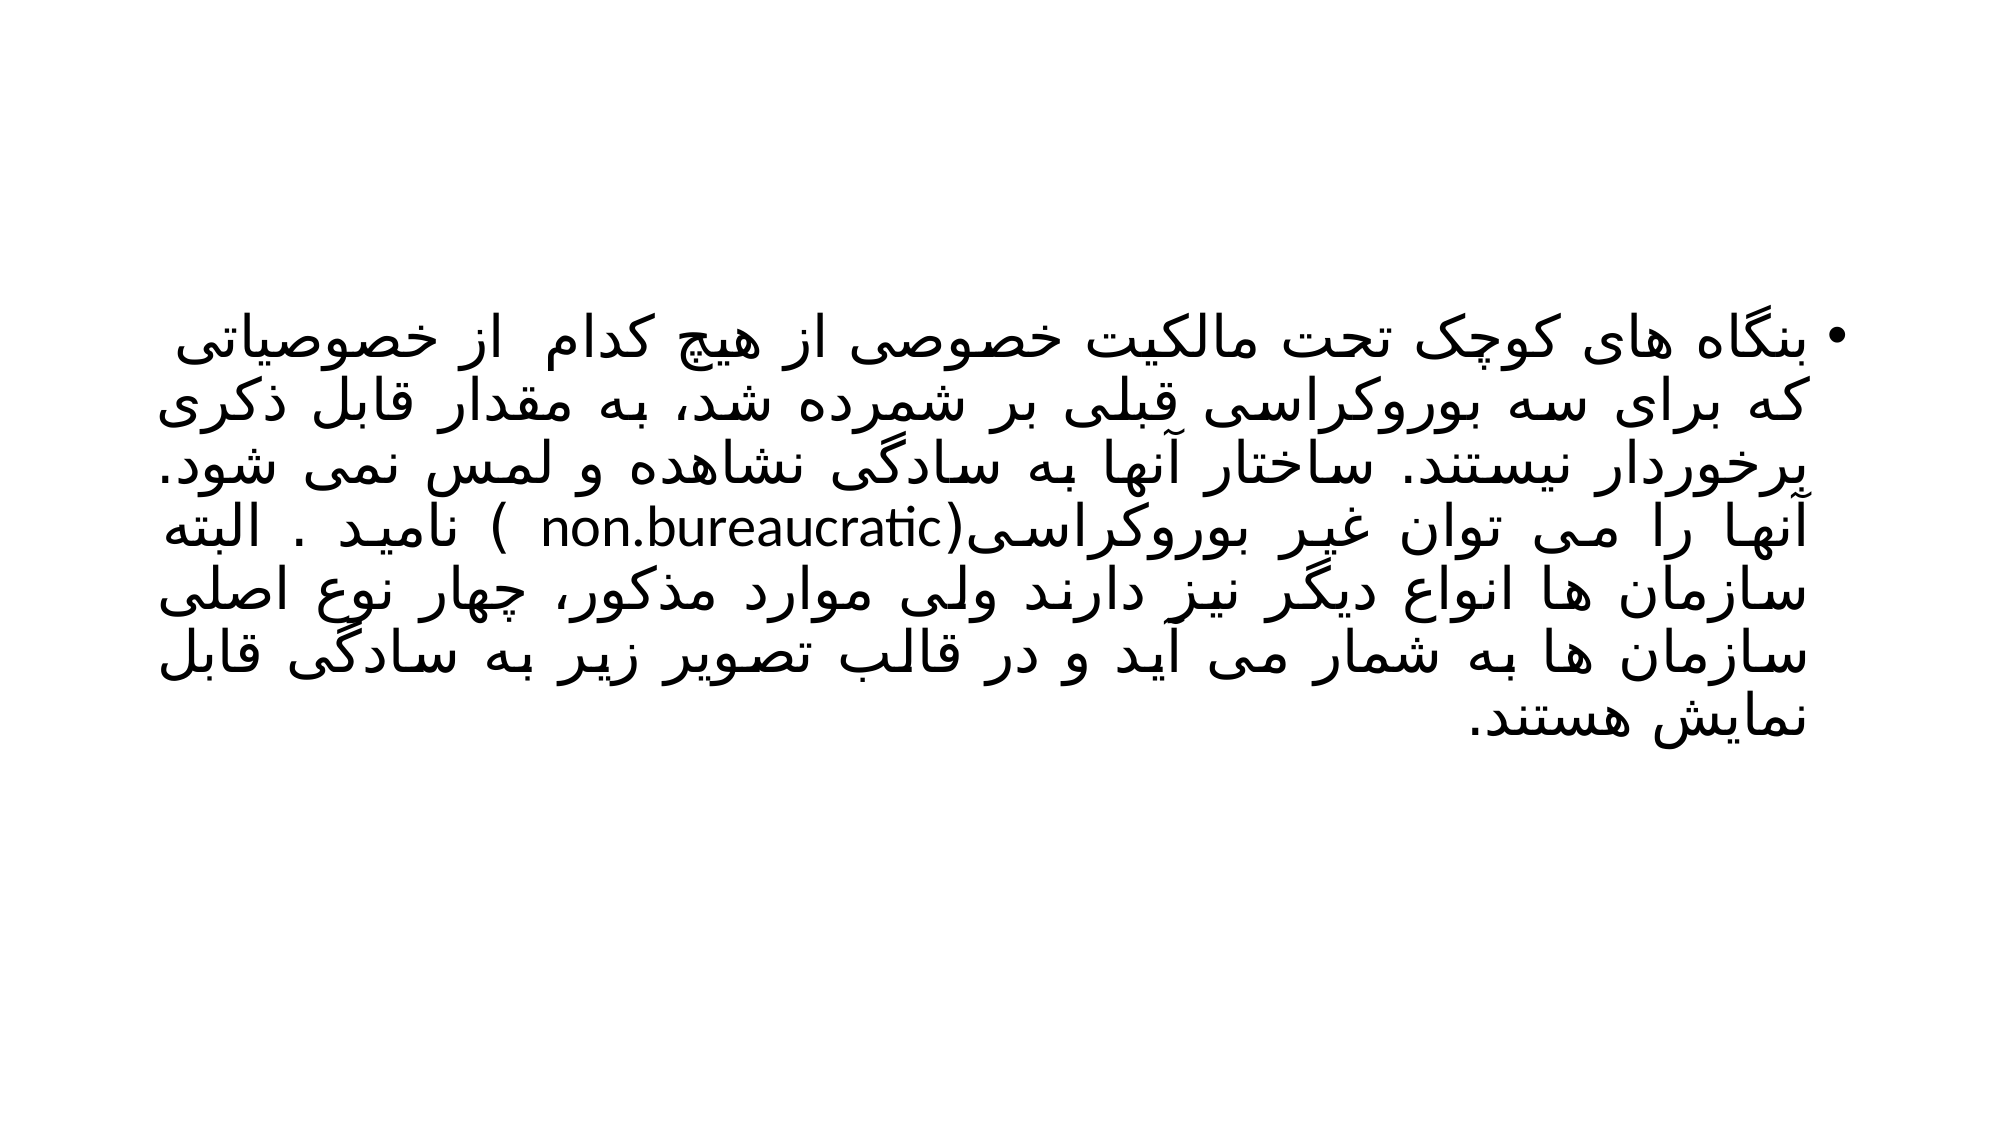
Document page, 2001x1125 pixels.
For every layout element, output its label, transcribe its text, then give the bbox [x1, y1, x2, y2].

list بنگاه های کوچک تحت مالکیت خصوصی از هیچ کدام از خصوصیاتی که برای سه بوروکراسی قبلی بر شمرده شد، به مقدار قابل ذکری برخوردار نیستند. ساختار آنها به سادگی نشاهده و لمس نمی شود. آنها را می توان غیر بوروکراسی(non.bureaucratic ) نامید . البته سازمان ها انواع دیگر نیز دارند ولی موارد مذکور، چهار نوع اصلی سازمان ها به شمار می آید و در قالب تصویر زیر به سادگی قابل نمایش هستند. [137, 299, 1863, 1014]
